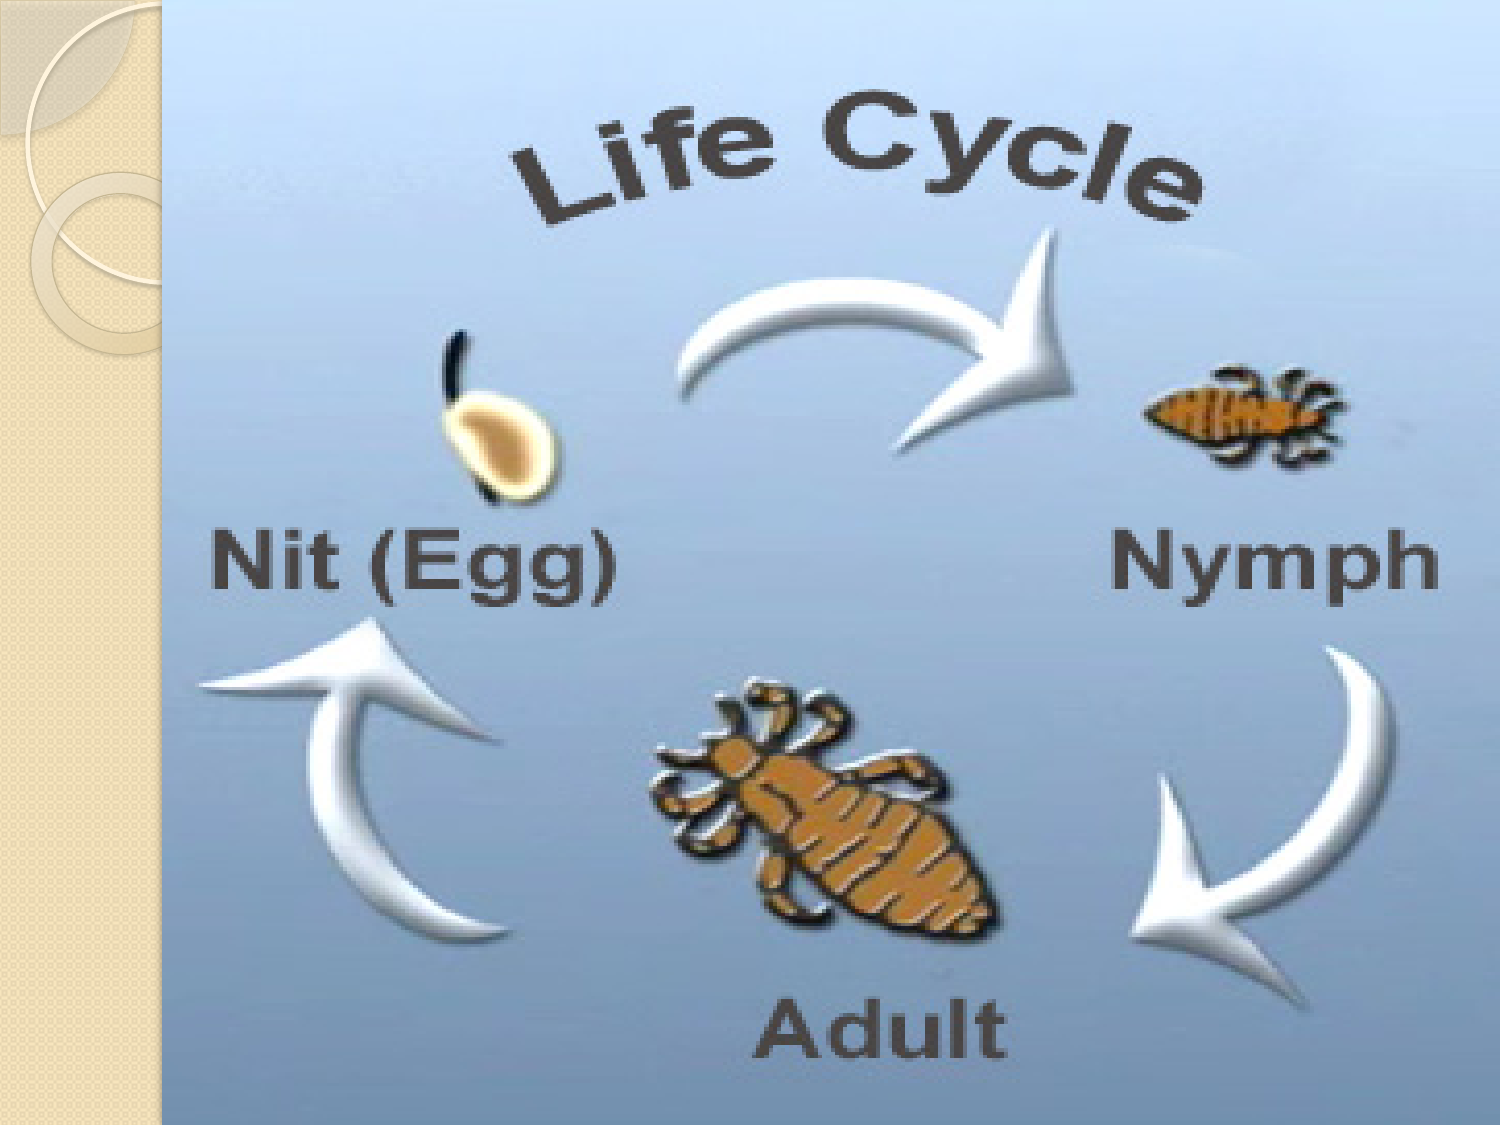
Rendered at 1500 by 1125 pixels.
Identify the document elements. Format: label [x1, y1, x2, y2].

picture [162, 0, 1500, 1125]
